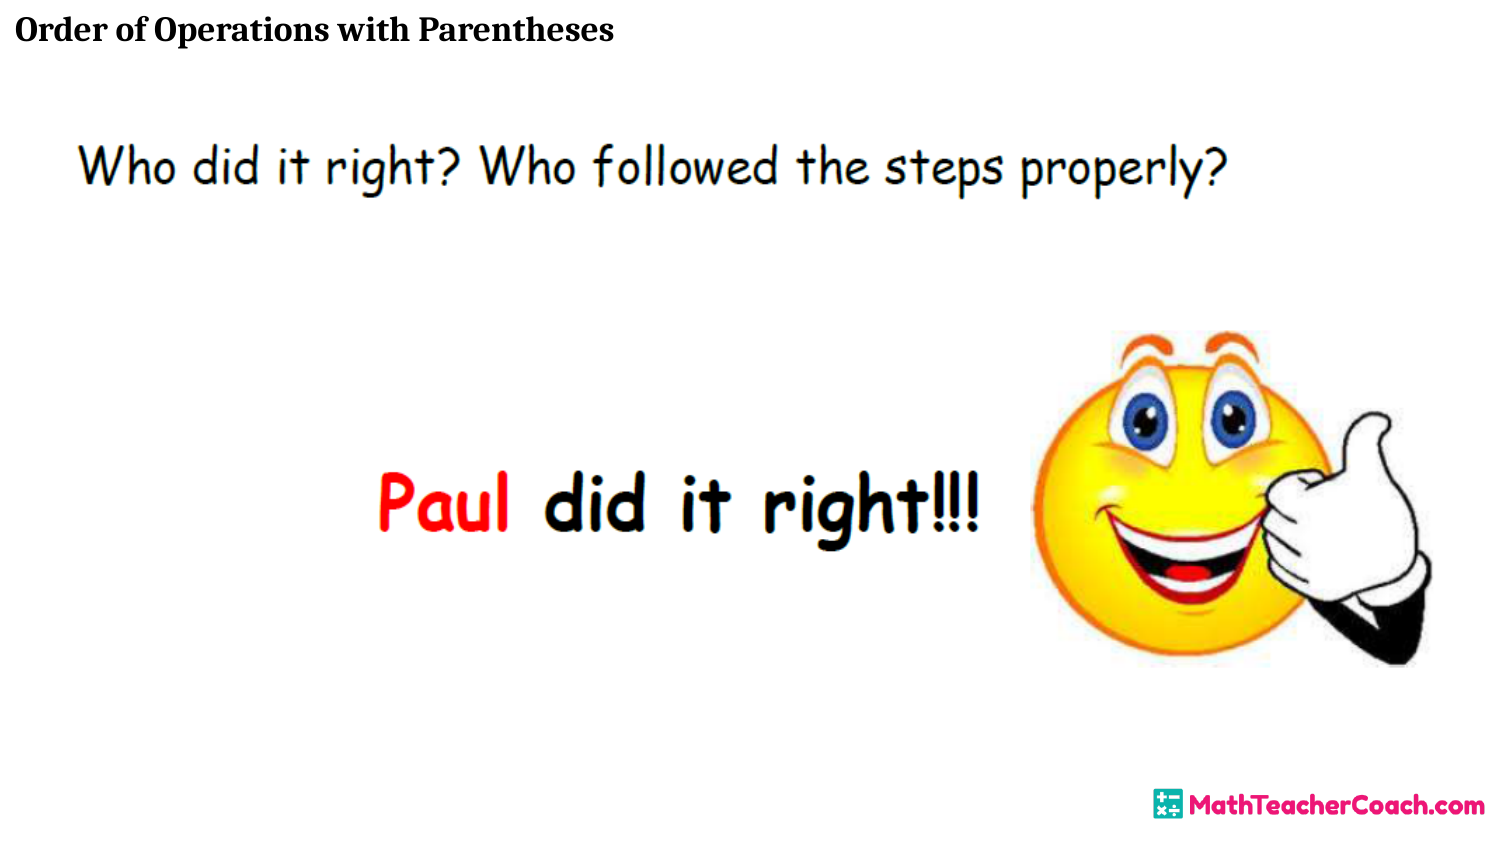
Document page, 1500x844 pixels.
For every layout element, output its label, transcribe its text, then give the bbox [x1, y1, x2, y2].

picture [49, 77, 1451, 735]
title Order of Operations with Parentheses [0, 0, 1350, 57]
picture [1149, 784, 1487, 821]
